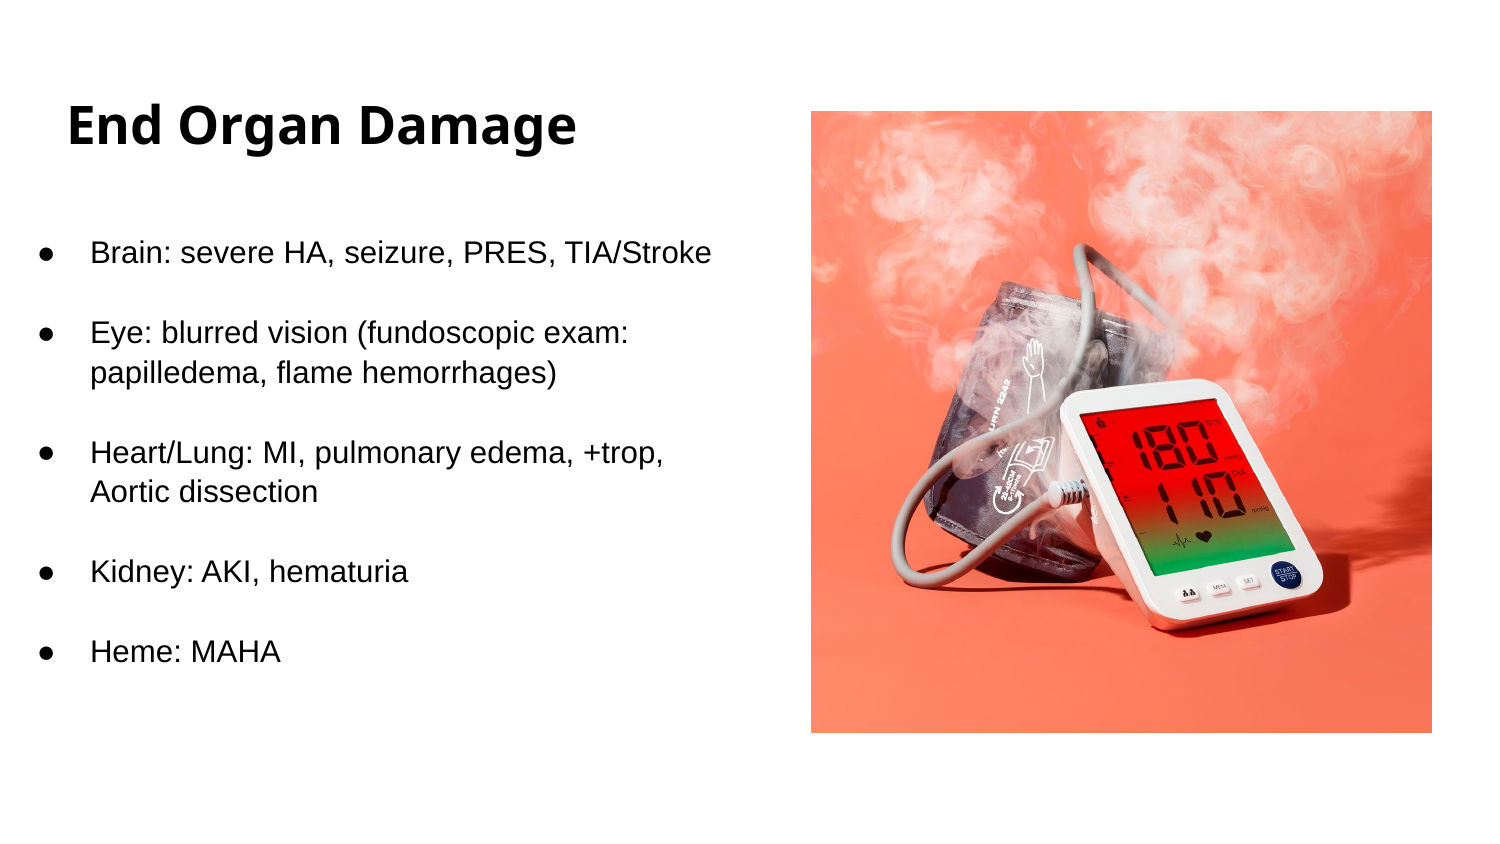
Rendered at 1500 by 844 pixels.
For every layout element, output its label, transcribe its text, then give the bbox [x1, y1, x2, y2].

picture [810, 111, 1432, 733]
title End Organ Damage [51, 72, 1106, 176]
list Brain: severe HA, seizure, PRES, TIA/Stroke Eye: blurred vision (fundoscopic exam: papilledema, flame hemorrhages) Heart/Lung: MI, pulmonary edema, +trop, Aortic dissection Kidney: AKI, hematuria Heme: MAHA [0, 215, 750, 733]
